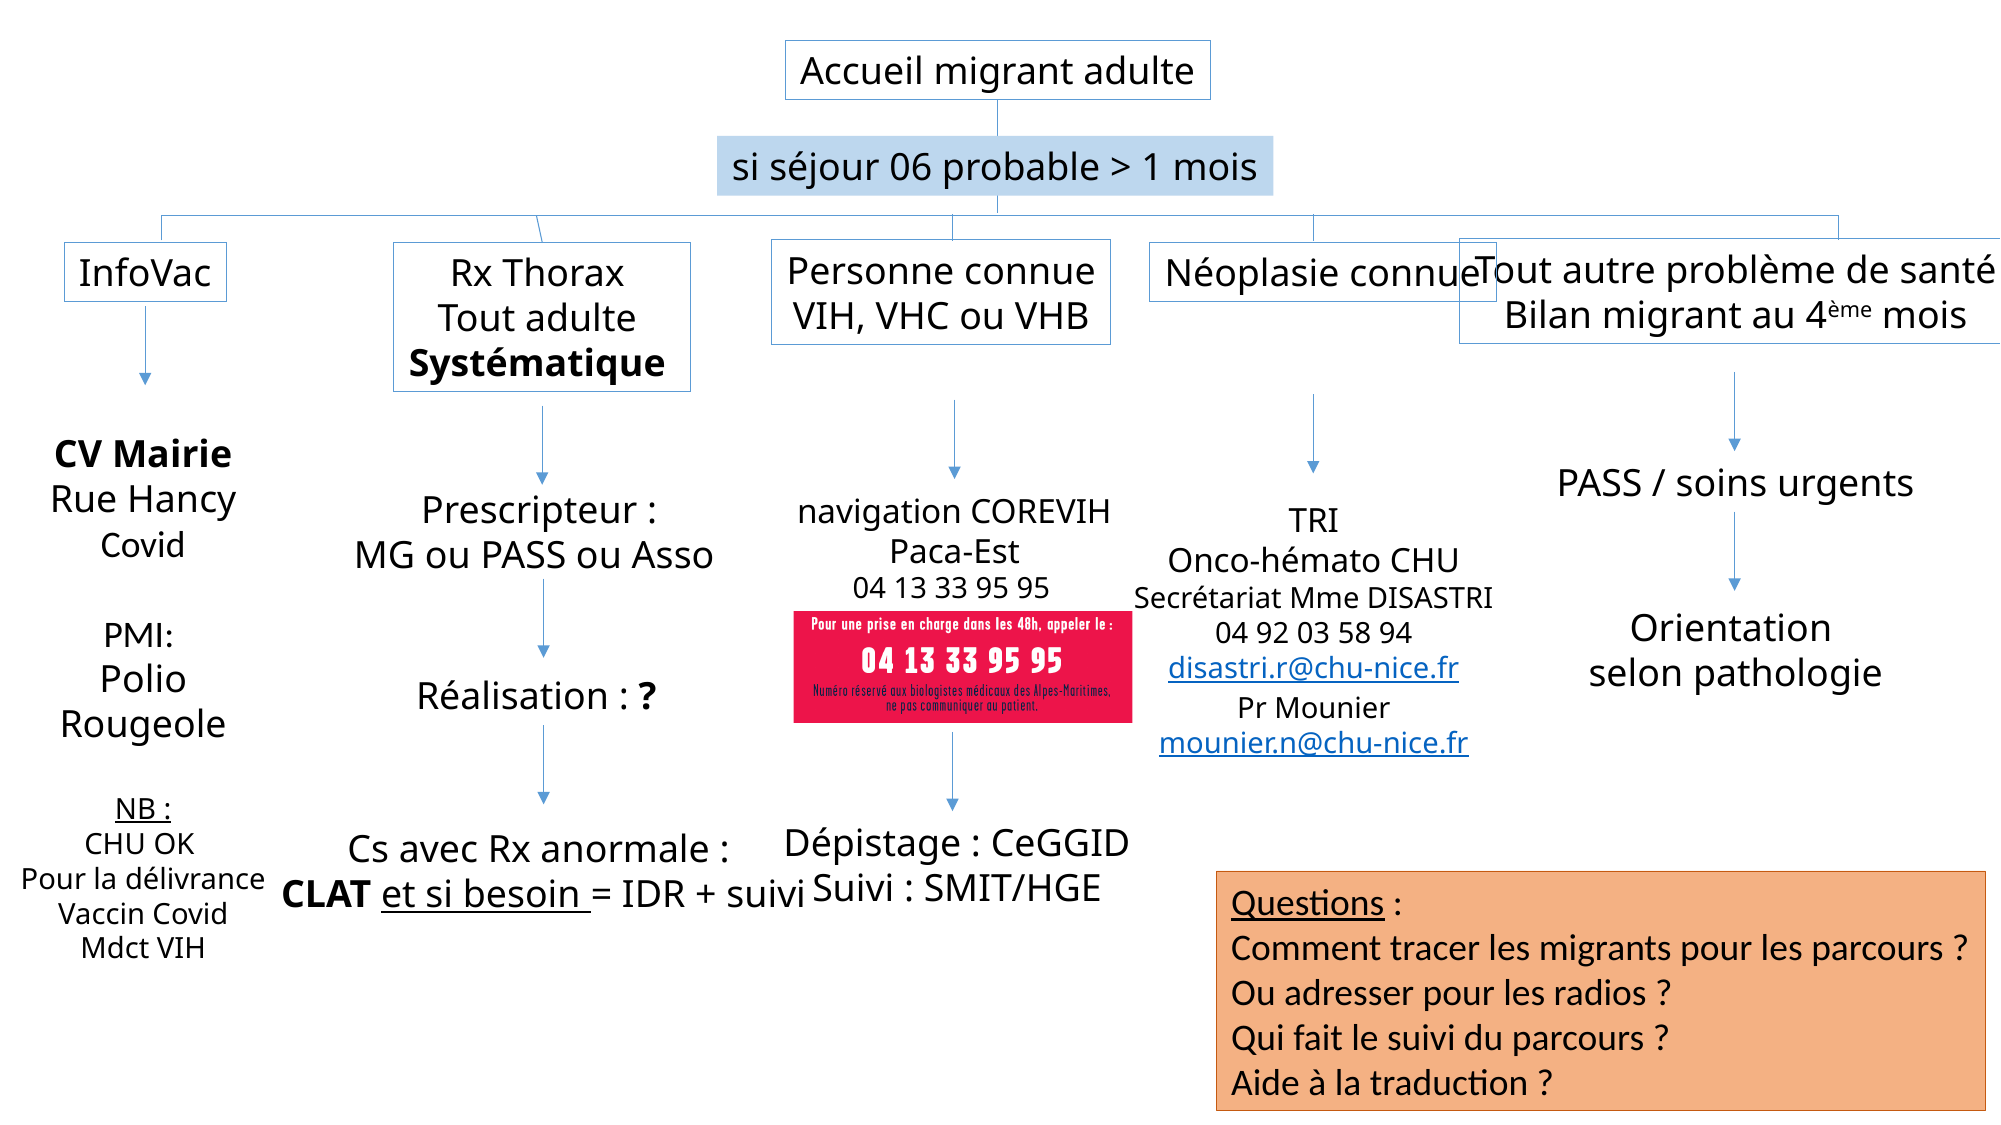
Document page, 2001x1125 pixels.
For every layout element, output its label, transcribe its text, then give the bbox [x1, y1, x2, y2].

text_box Questions : Comment tracer les migrants pour les parcours ? Ou adresser pour les radios ? Qui fait le suivi du parcours ? Aide à la traduction ? [1216, 870, 1986, 1111]
text_box Accueil migrant adulte [785, 40, 1211, 100]
text_box [1133, 215, 1143, 241]
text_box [1495, 238, 1977, 703]
text_box si séjour 06 probable > 1 mois [998, 135, 1274, 196]
text_box si séjour 06 probable > 1 mois [717, 135, 997, 196]
text_box [161, 215, 305, 241]
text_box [1143, 214, 1484, 765]
text_box [783, 215, 793, 239]
text_box [1484, 215, 1839, 241]
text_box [305, 215, 783, 924]
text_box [793, 214, 1133, 918]
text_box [22, 241, 264, 979]
